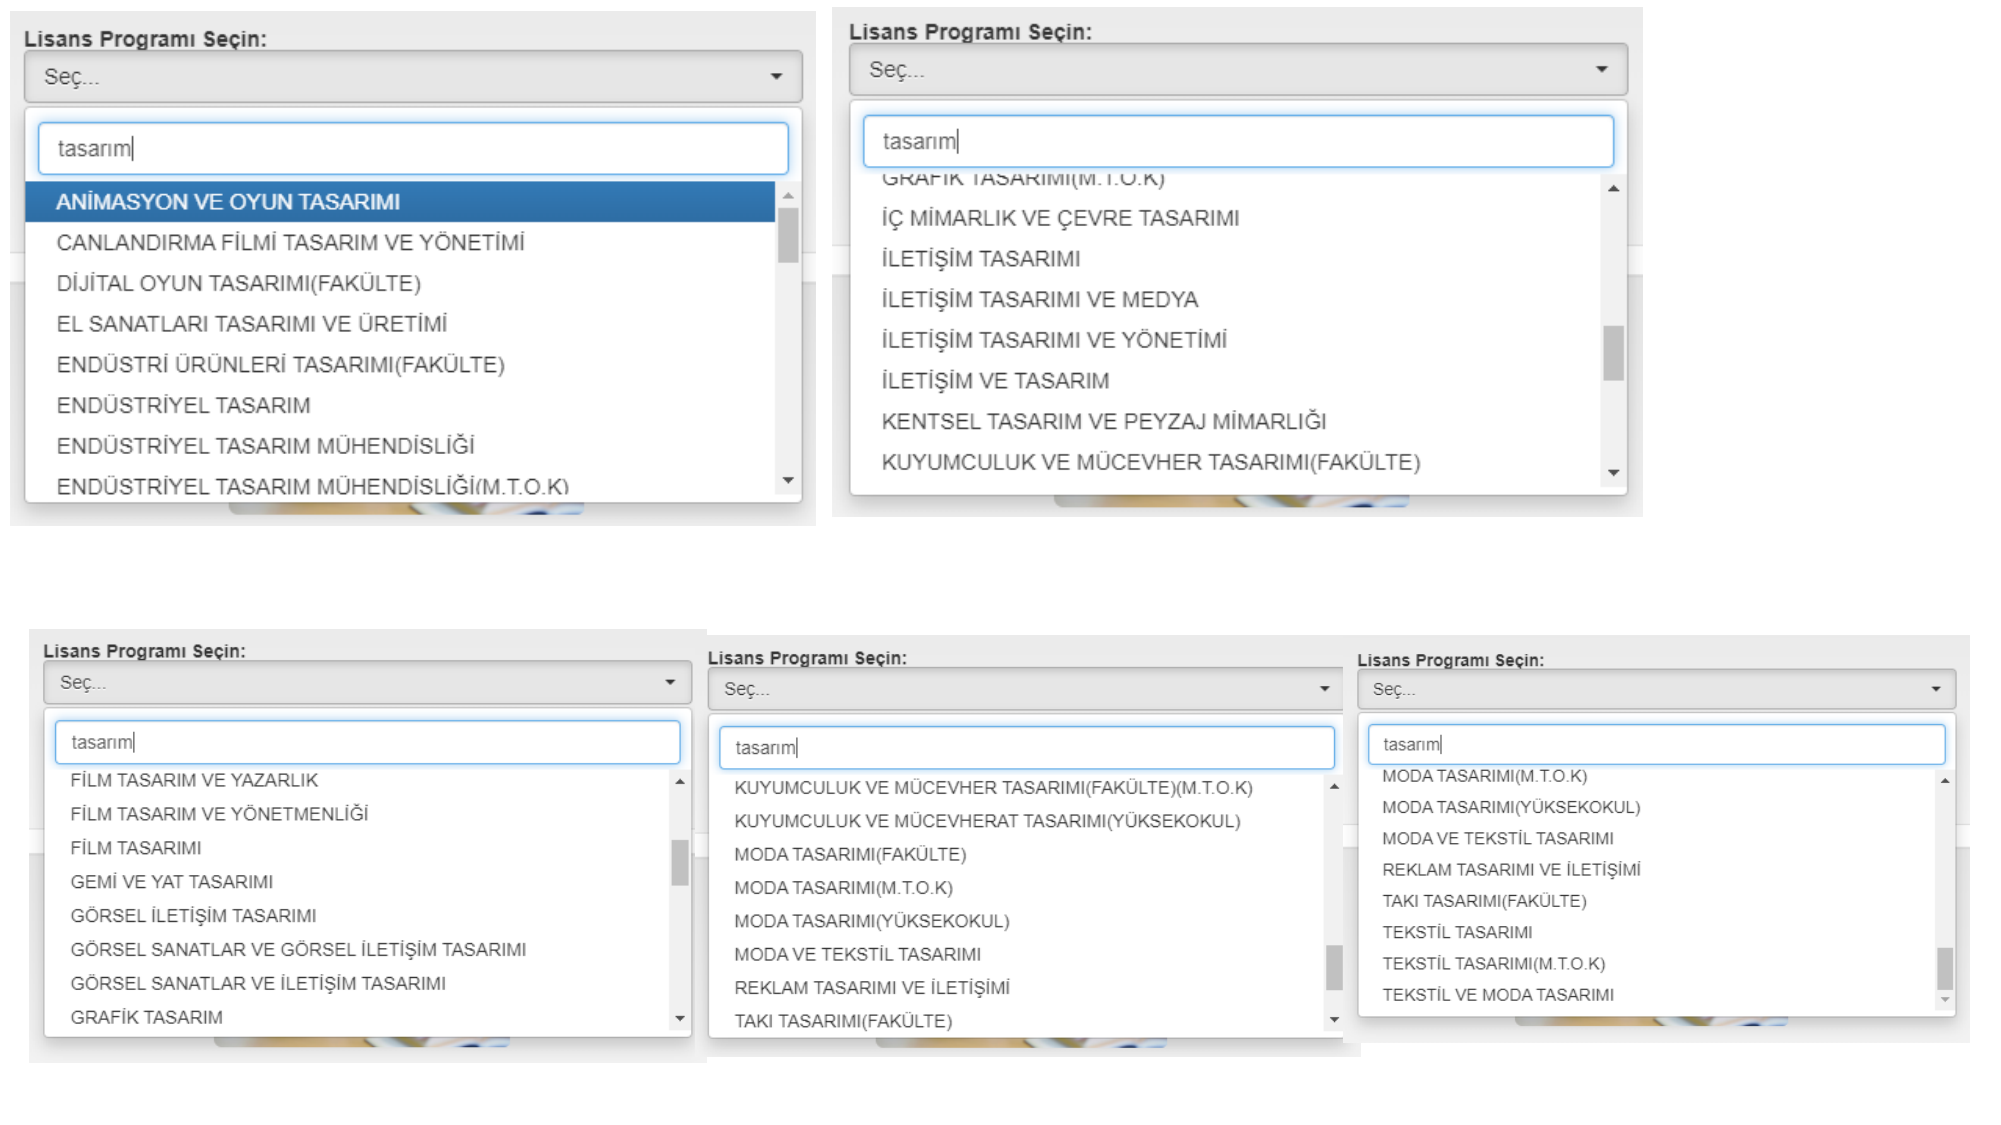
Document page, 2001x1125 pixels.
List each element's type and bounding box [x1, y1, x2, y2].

picture [10, 11, 816, 526]
picture [29, 629, 1970, 1064]
picture [832, 7, 1643, 517]
